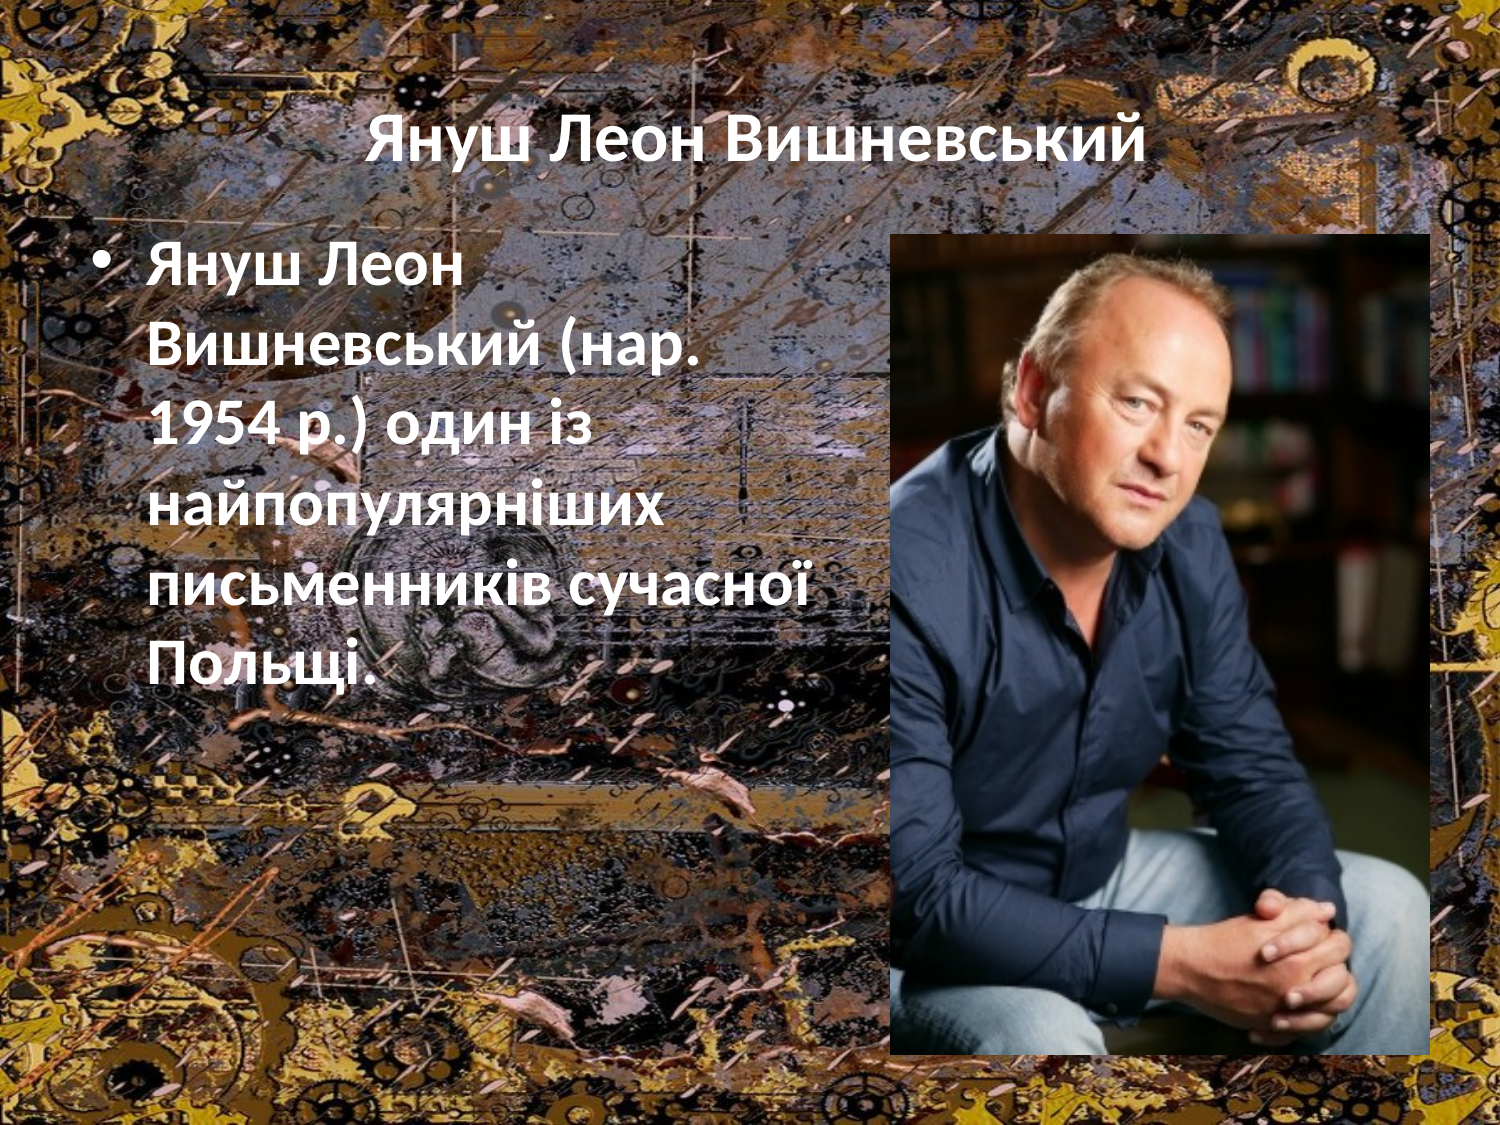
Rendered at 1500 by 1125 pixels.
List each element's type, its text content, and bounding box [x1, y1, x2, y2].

picture [0, 0, 1500, 1125]
list Януш Леон Вишневський (нар. 1954 р.) один із найпопулярніших письменників сучасної Польщі. [75, 210, 868, 1005]
title Януш Леон Вишневський [82, 82, 1432, 270]
